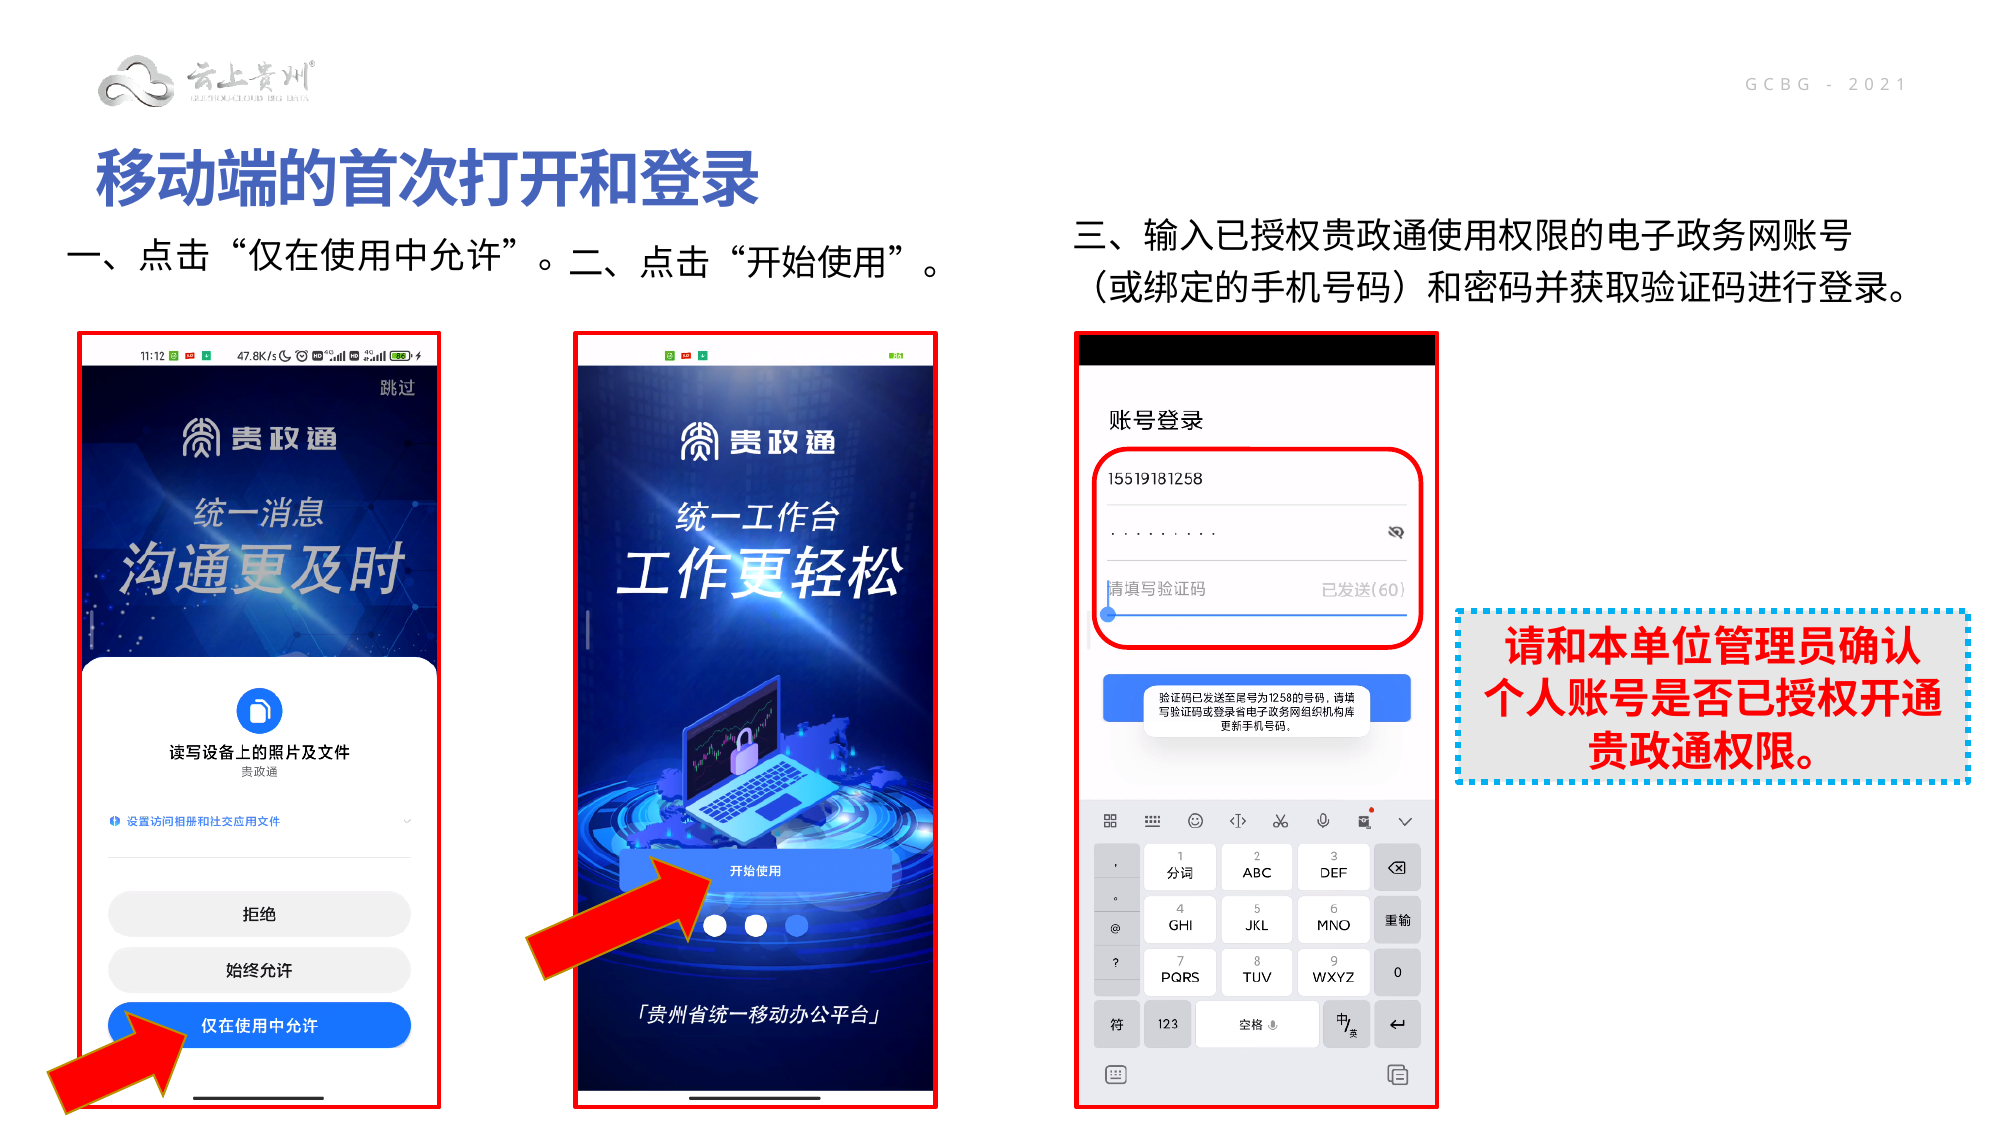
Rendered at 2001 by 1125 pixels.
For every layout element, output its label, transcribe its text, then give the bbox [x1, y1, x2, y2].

text_box 一、点击“仅在使用中允许”。 [51, 216, 554, 284]
text_box 移动端的首次打开和登录 [80, 131, 778, 222]
picture [98, 55, 315, 107]
picture [577, 335, 934, 1105]
text_box [524, 914, 577, 981]
picture [81, 335, 437, 1105]
text_box 三、输入已授权贵政通使用权限的电子政务网账号（或绑定的手机号码）和密码并获取验证码进行登录。 [1058, 196, 1917, 316]
text_box [46, 1056, 89, 1116]
picture [1078, 335, 1435, 1105]
text_box 二、点击“开始使用”。 [553, 222, 1018, 290]
text_box 请和本单位管理员确认 个人账号是否已授权开通贵政通权限。 [1458, 610, 1968, 782]
